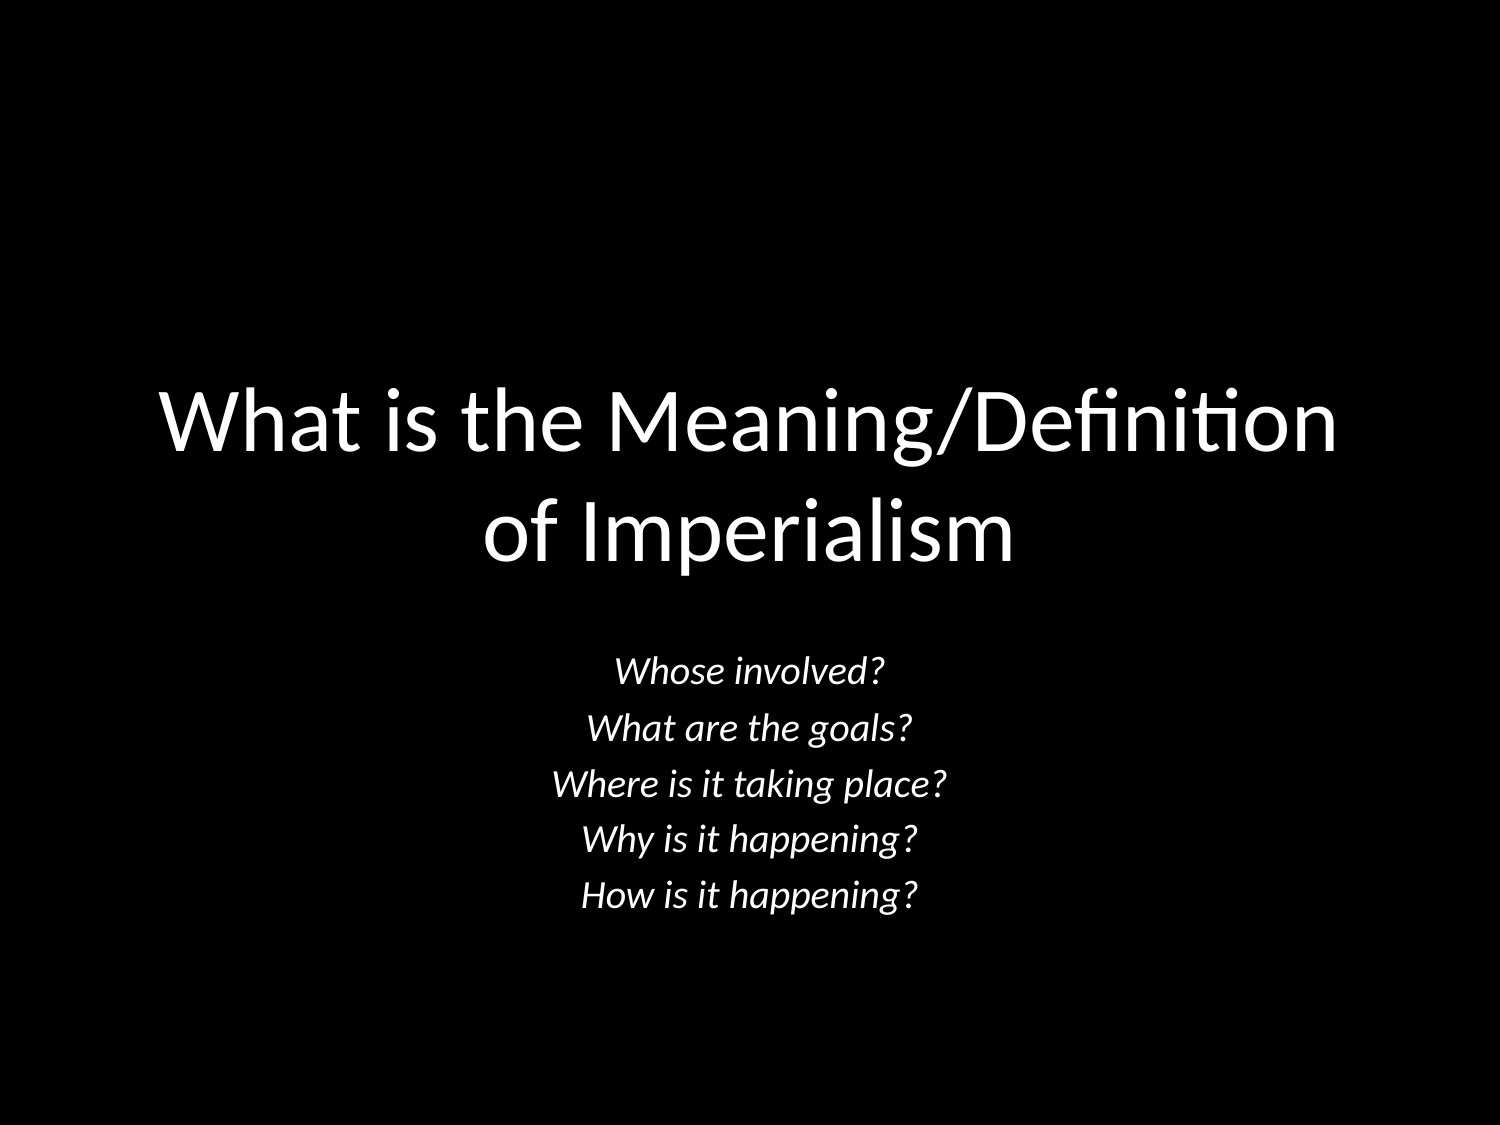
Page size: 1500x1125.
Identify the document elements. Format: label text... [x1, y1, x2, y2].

subtitle Whose involved? What are the goals? Where is it taking place? Why is it happening? How is it happening? [225, 637, 1275, 925]
title What is the Meaning/Definition of Imperialism [112, 349, 1388, 591]
